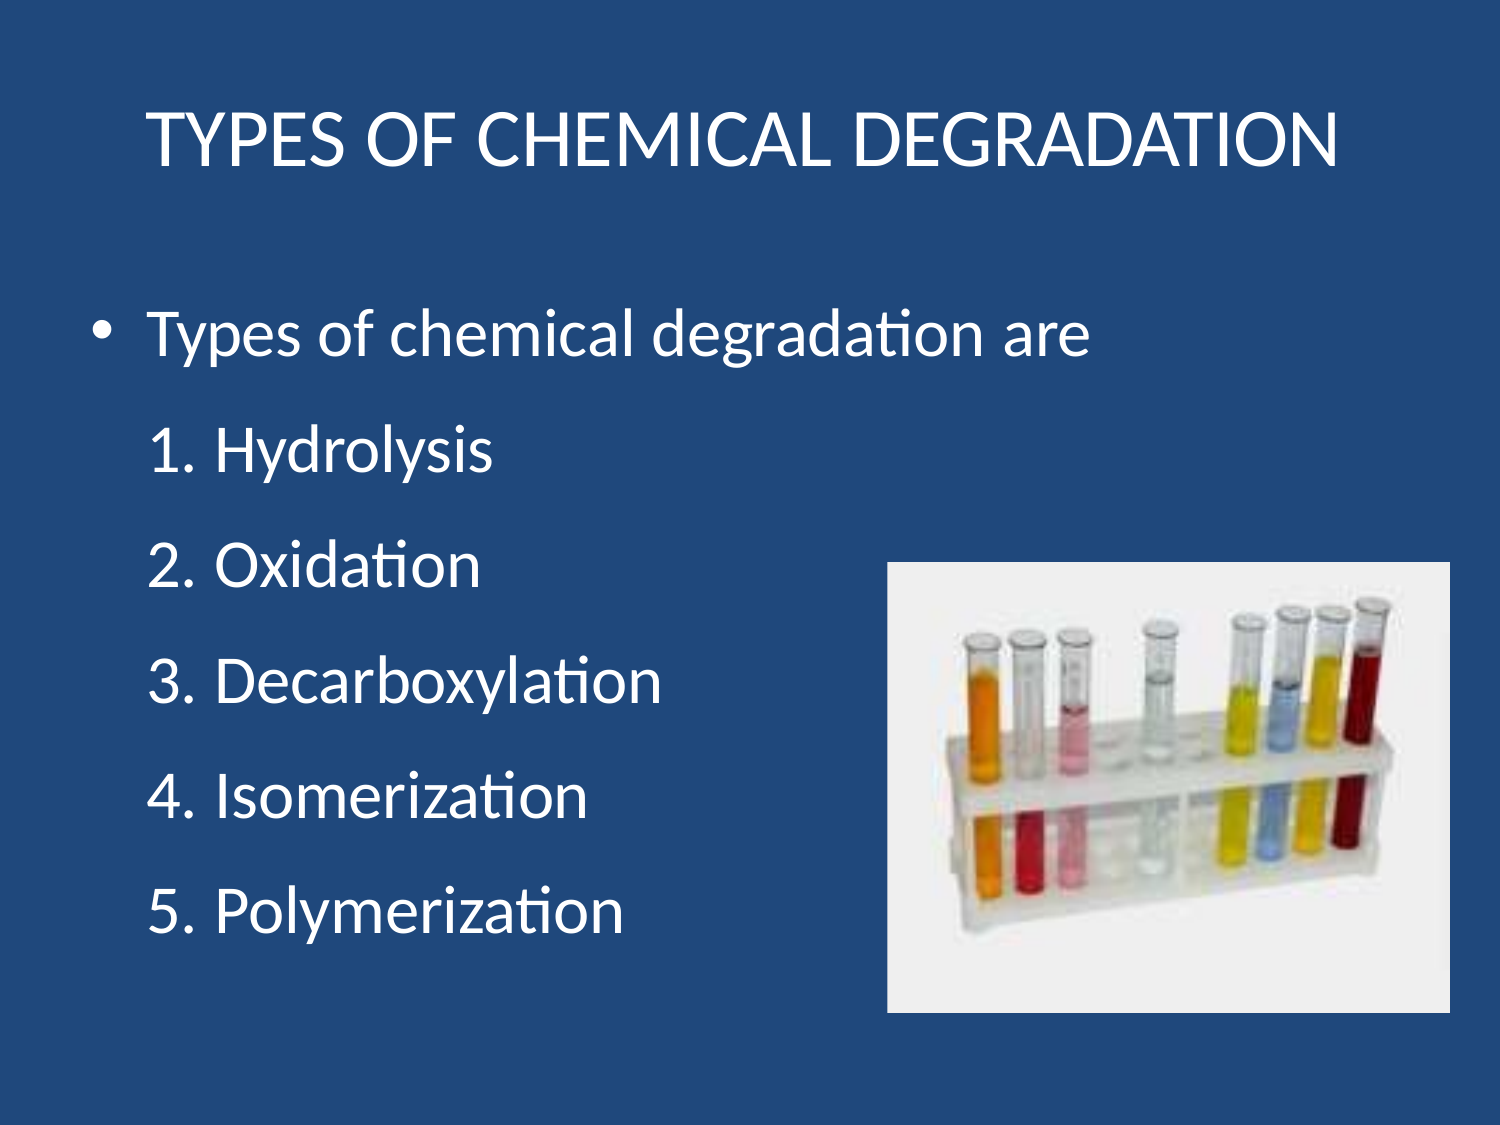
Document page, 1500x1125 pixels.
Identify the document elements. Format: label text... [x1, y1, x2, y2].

text_box [887, 562, 1450, 1013]
text_box Types of chemical degradation are Hydrolysis Oxidation Decarboxylation Isomerization Polymerization [87, 252, 1104, 948]
title TYPES OF CHEMICAL DEGRADATION [143, 81, 1357, 272]
